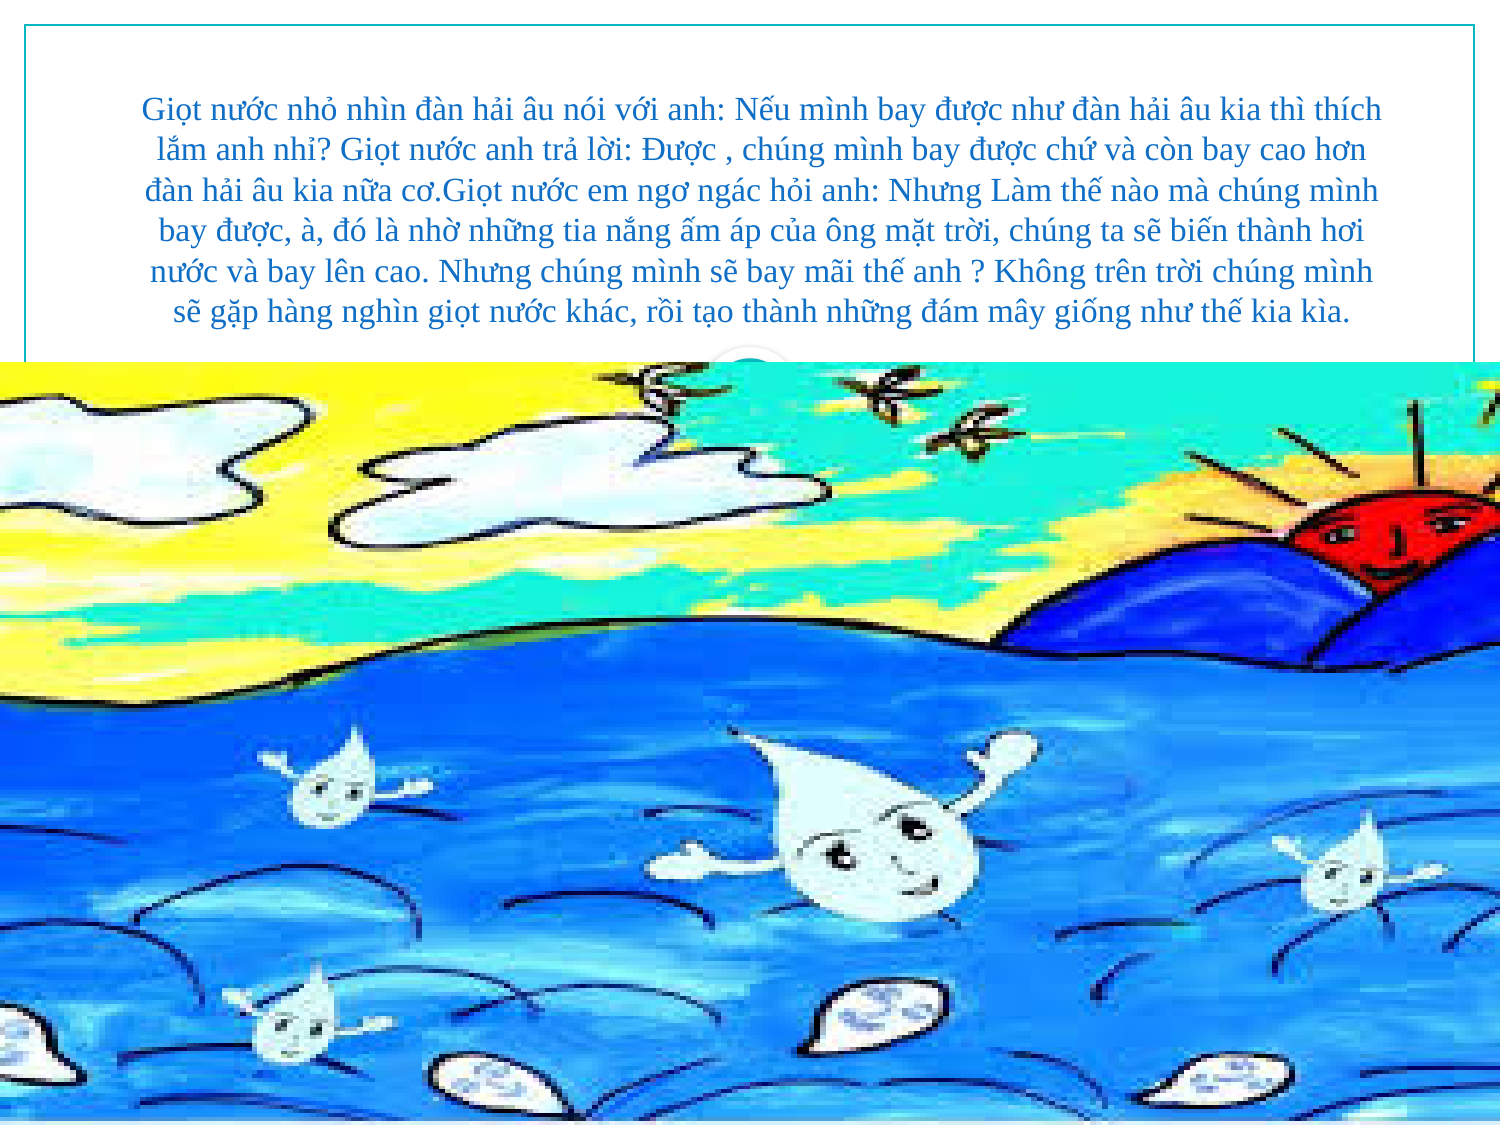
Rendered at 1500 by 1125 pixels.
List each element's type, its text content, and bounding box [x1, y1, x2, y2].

title Giọt nước nhỏ nhìn đàn hải âu nói với anh: Nếu mình bay được như đàn hải âu kia thì thích lắm anh nhỉ? Giọt nước anh trả lời: Được , chúng mình bay được chứ và còn bay cao hơn đàn hải âu kia nữa cơ.Giọt nước em ngơ ngác hỏi anh: Nhưng Làm thế nào mà chúng mình bay được, à, đó là nhờ những tia nắng ấm áp của ông mặt trời, chúng ta sẽ biến thành hơi nước và bay lên cao. Nhưng chúng mình sẽ bay mãi thế anh ? Không trên trời chúng mình sẽ gặp hàng nghìn giọt nước khác, rồi tạo thành những đám mây giống như thế kia kìa. [125, 62, 1400, 337]
picture [0, 362, 1500, 1125]
